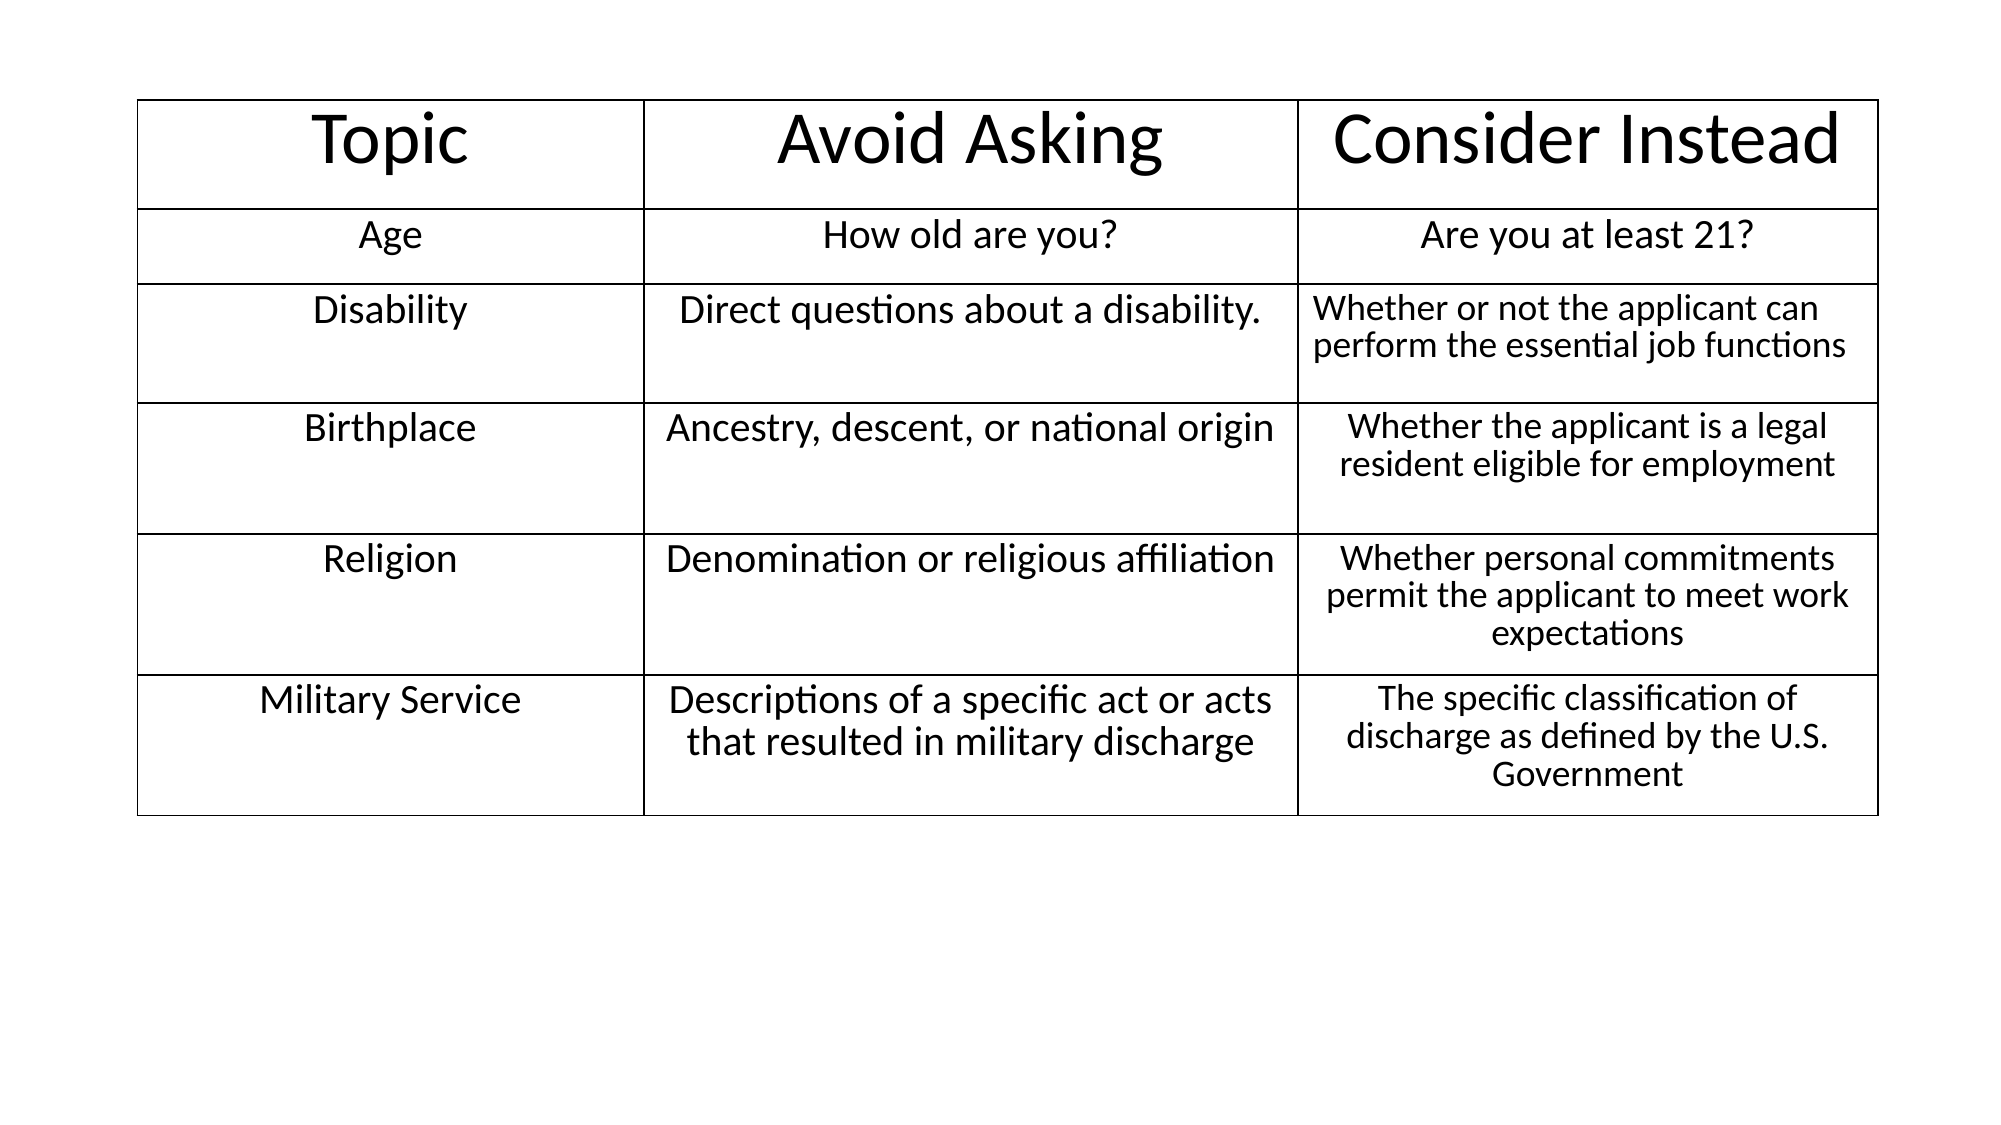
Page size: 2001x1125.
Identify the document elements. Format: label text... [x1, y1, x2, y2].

table_cell Whether personal commitments permit the applicant to meet work expectations [1299, 535, 1877, 674]
table_cell Ancestry, descent, or national origin [645, 404, 1297, 533]
table_header Consider Instead [1299, 101, 1877, 208]
table_cell Religion [138, 535, 643, 674]
table_cell Whether or not the applicant can perform the essential job functions [1299, 285, 1877, 402]
table_cell Military Service [138, 676, 643, 815]
table_cell Denomination or religious affiliation [645, 535, 1297, 674]
table_cell Disability [138, 285, 643, 402]
table_cell Whether the applicant is a legal resident eligible for employment [1299, 404, 1877, 533]
table_header Topic [138, 101, 643, 208]
table_header Avoid Asking [645, 101, 1297, 208]
table_cell Birthplace [138, 404, 643, 533]
table_cell The specific classification of discharge as defined by the U.S. Government [1299, 676, 1877, 815]
table_cell How old are you? [645, 210, 1297, 283]
table_cell Age [138, 210, 643, 283]
table_cell Direct questions about a disability. [645, 285, 1297, 402]
table_cell Descriptions of a specific act or acts that resulted in military discharge [645, 676, 1297, 815]
table_cell Are you at least 21? [1299, 210, 1877, 283]
